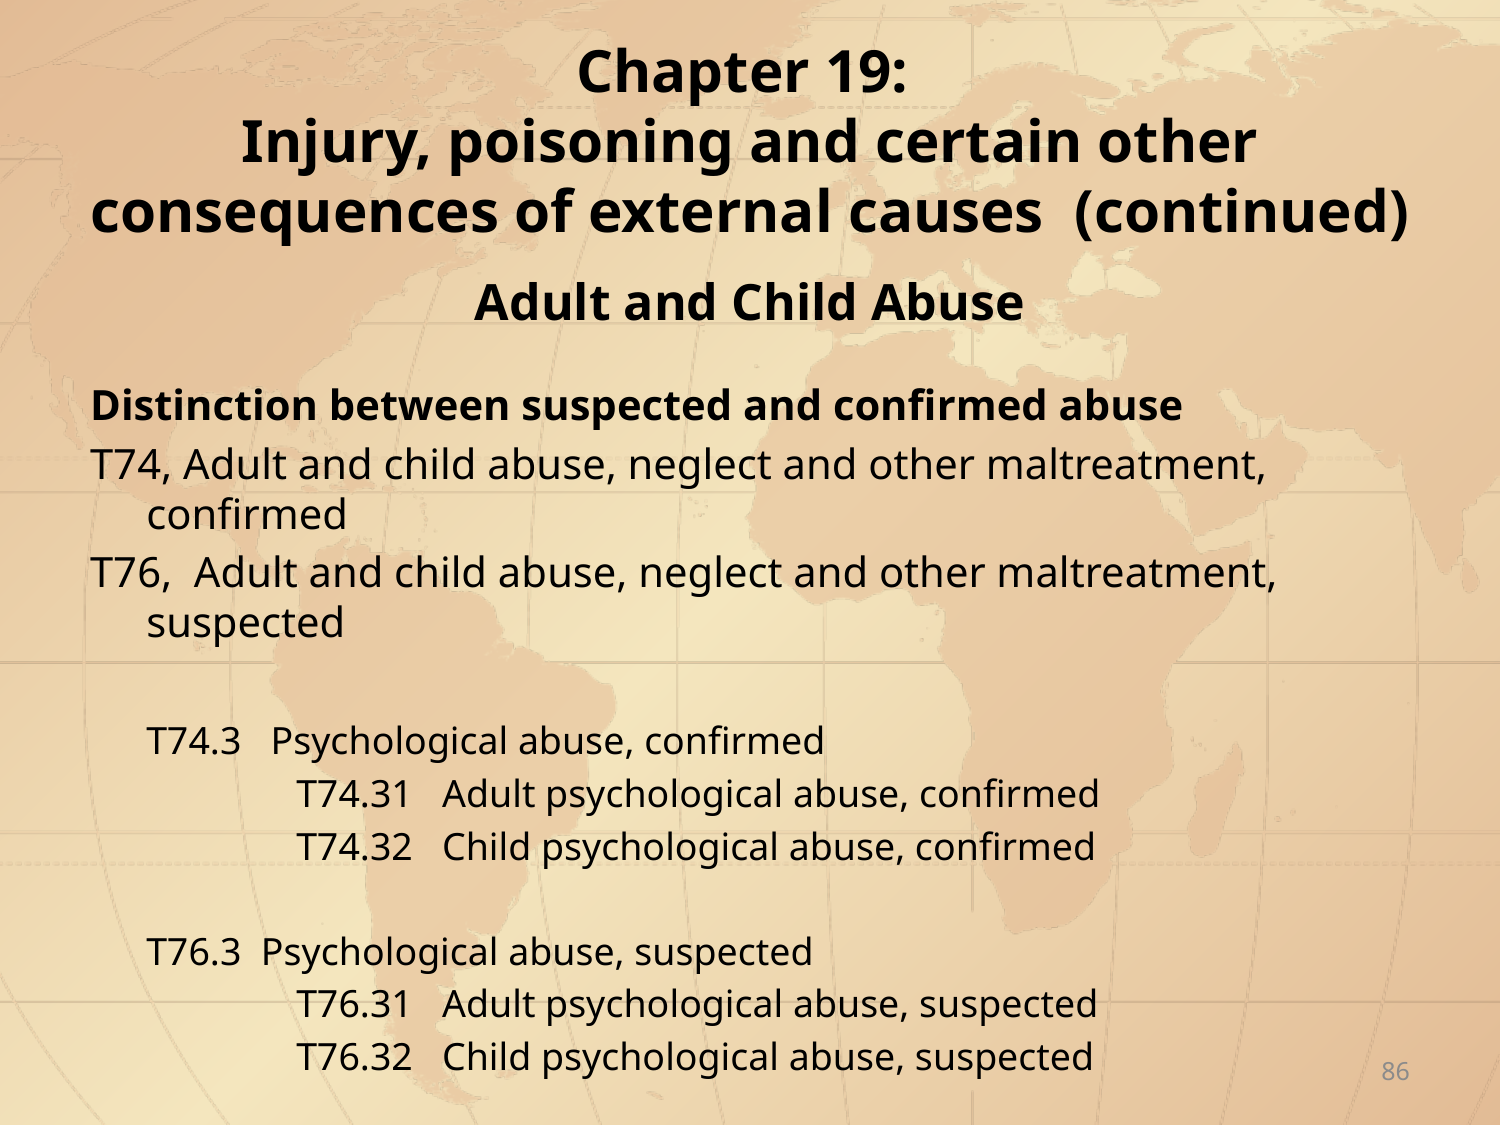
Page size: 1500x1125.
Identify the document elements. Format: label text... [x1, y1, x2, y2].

list Adult and Child Abuse Distinction between suspected and confirmed abuse T74, Adult and child abuse, neglect and other maltreatment, confirmed T76, Adult and child abuse, neglect and other maltreatment, suspected T74.3 Psychological abuse, confirmed T74.31 Adult psychological abuse, confirmed T74.32 Child psychological abuse, confirmed T76.3 Psychological abuse, suspected T76.31 Adult psychological abuse, suspected T76.32 Child psychological abuse, suspected [75, 262, 1425, 1005]
slide_number 86 [1074, 1042, 1425, 1103]
picture [0, 0, 1500, 1125]
title Chapter 19: Injury, poisoning and certain other consequences of external causes (continued) [75, 45, 1425, 233]
